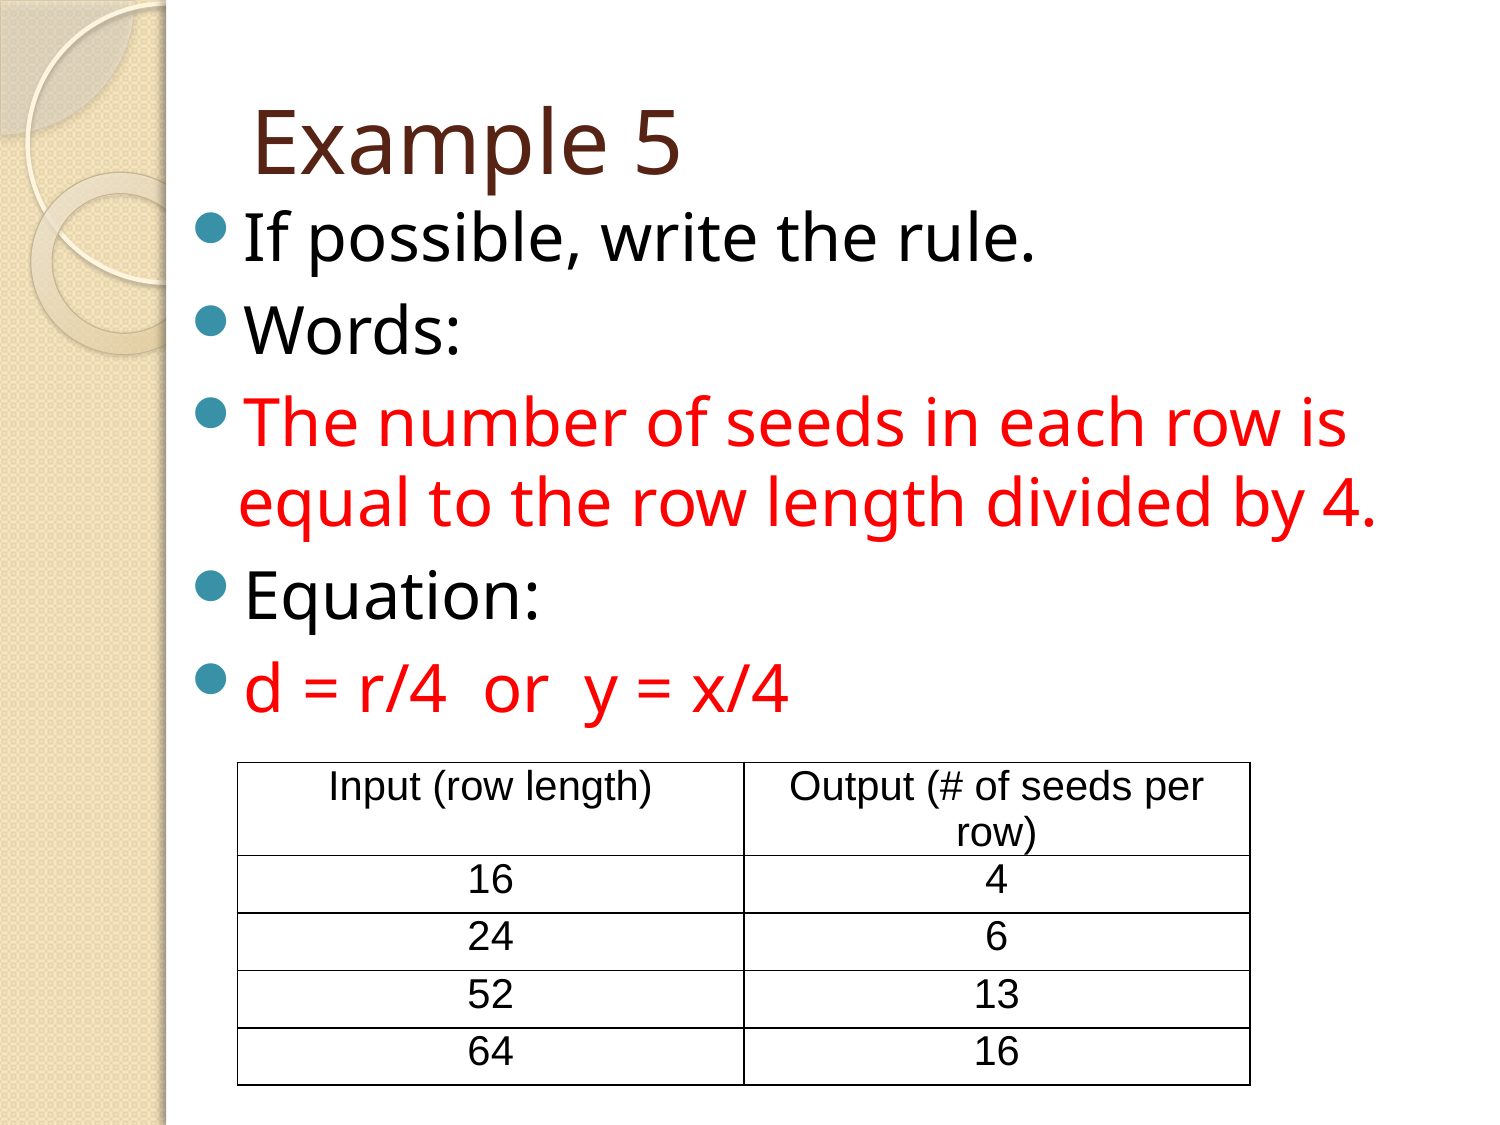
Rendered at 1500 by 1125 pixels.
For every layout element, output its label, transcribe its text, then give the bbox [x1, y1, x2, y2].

title Example 5 [235, 45, 1466, 233]
table_cell 24 [238, 914, 743, 970]
table_cell 13 [745, 971, 1249, 1027]
table_cell 6 [745, 914, 1249, 970]
table_cell 64 [238, 1029, 743, 1084]
list If possible, write the rule. Words: The number of seeds in each row is equal to the row length divided by 4. Equation: d = r/4 or y = x/4 [162, 187, 1463, 975]
table_cell 4 [745, 856, 1249, 912]
table_cell 16 [238, 856, 743, 912]
table_cell 16 [745, 1029, 1249, 1084]
table_header Output (# of seeds per row) [745, 763, 1249, 855]
table_cell 52 [238, 971, 743, 1027]
table_header Input (row length) [238, 763, 743, 855]
